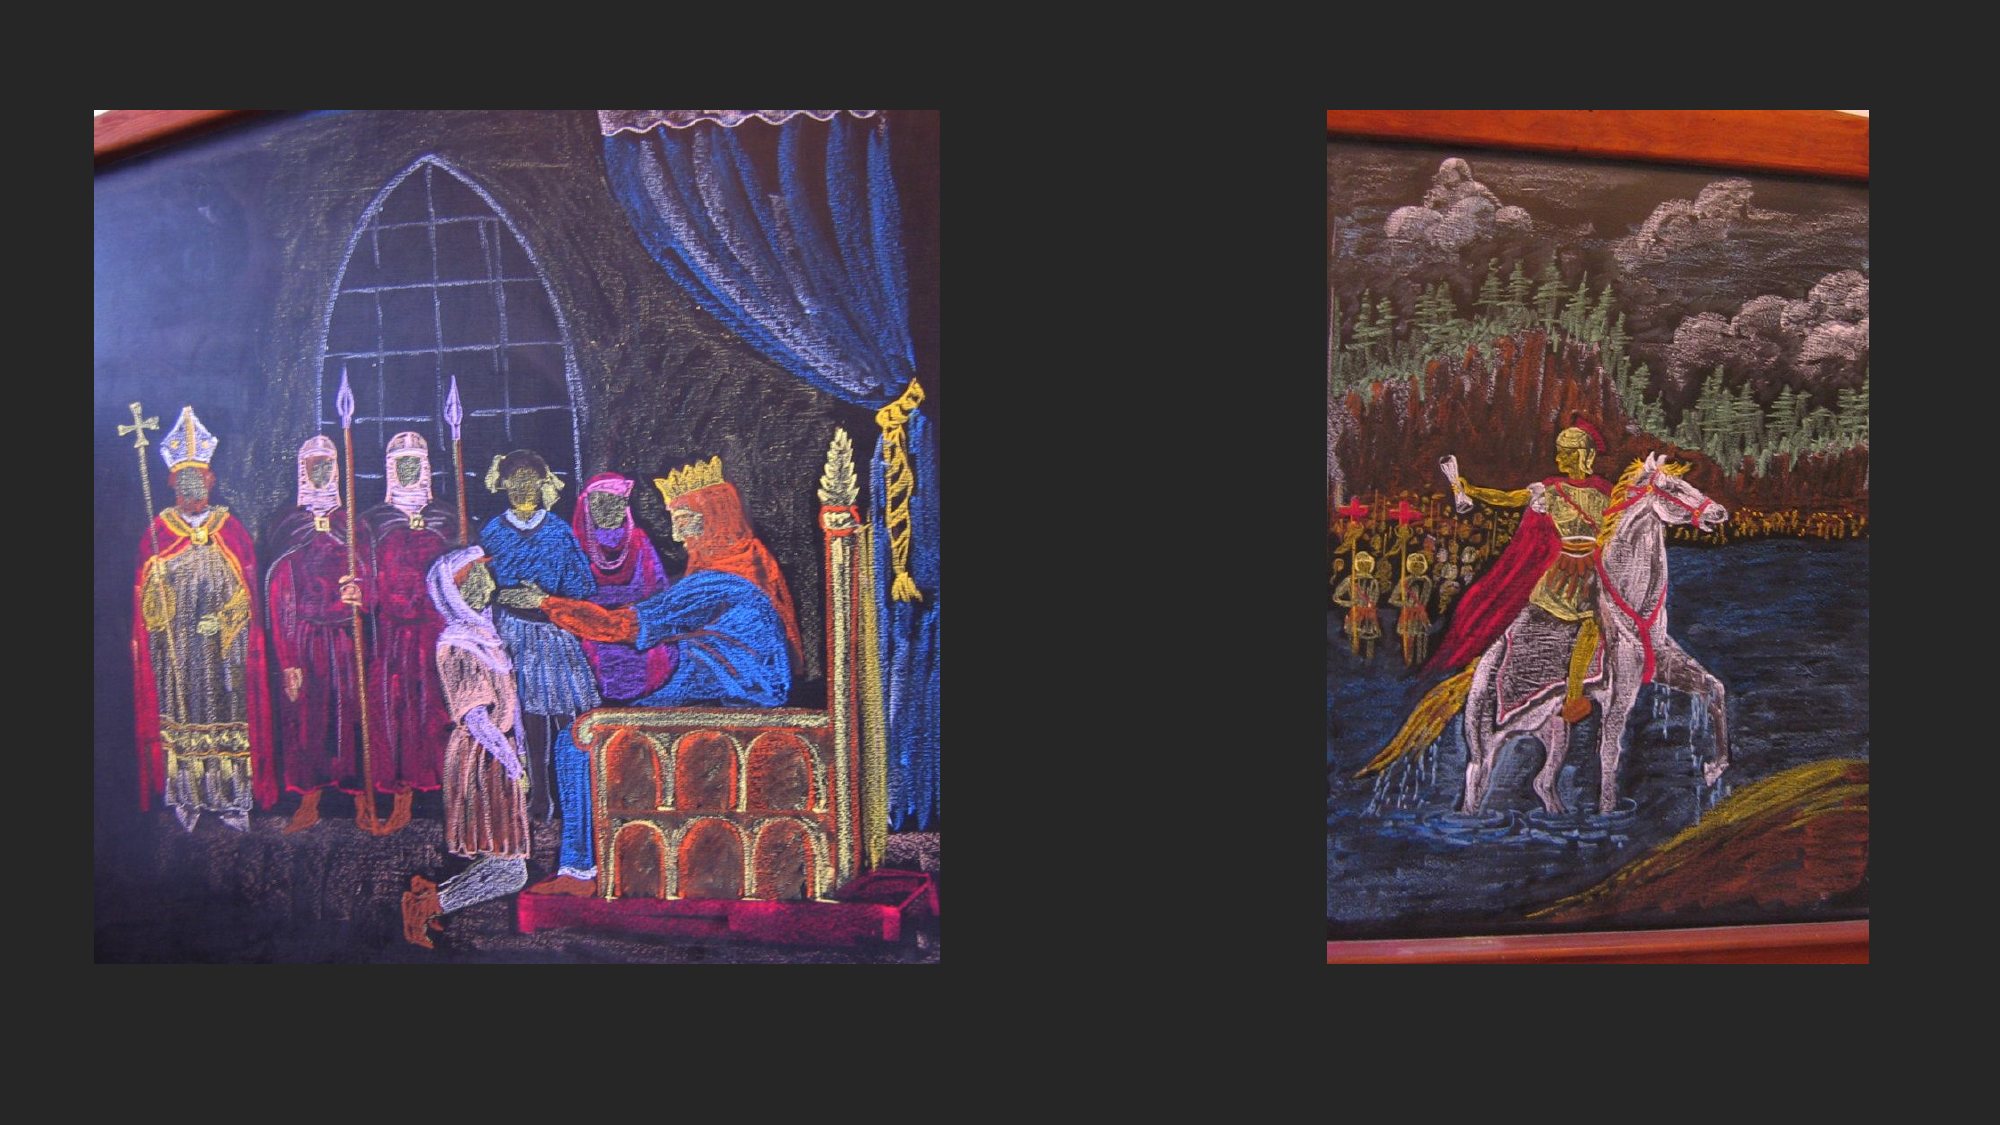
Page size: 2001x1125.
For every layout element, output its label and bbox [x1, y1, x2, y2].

picture [94, 110, 940, 964]
picture [1326, 110, 1869, 964]
